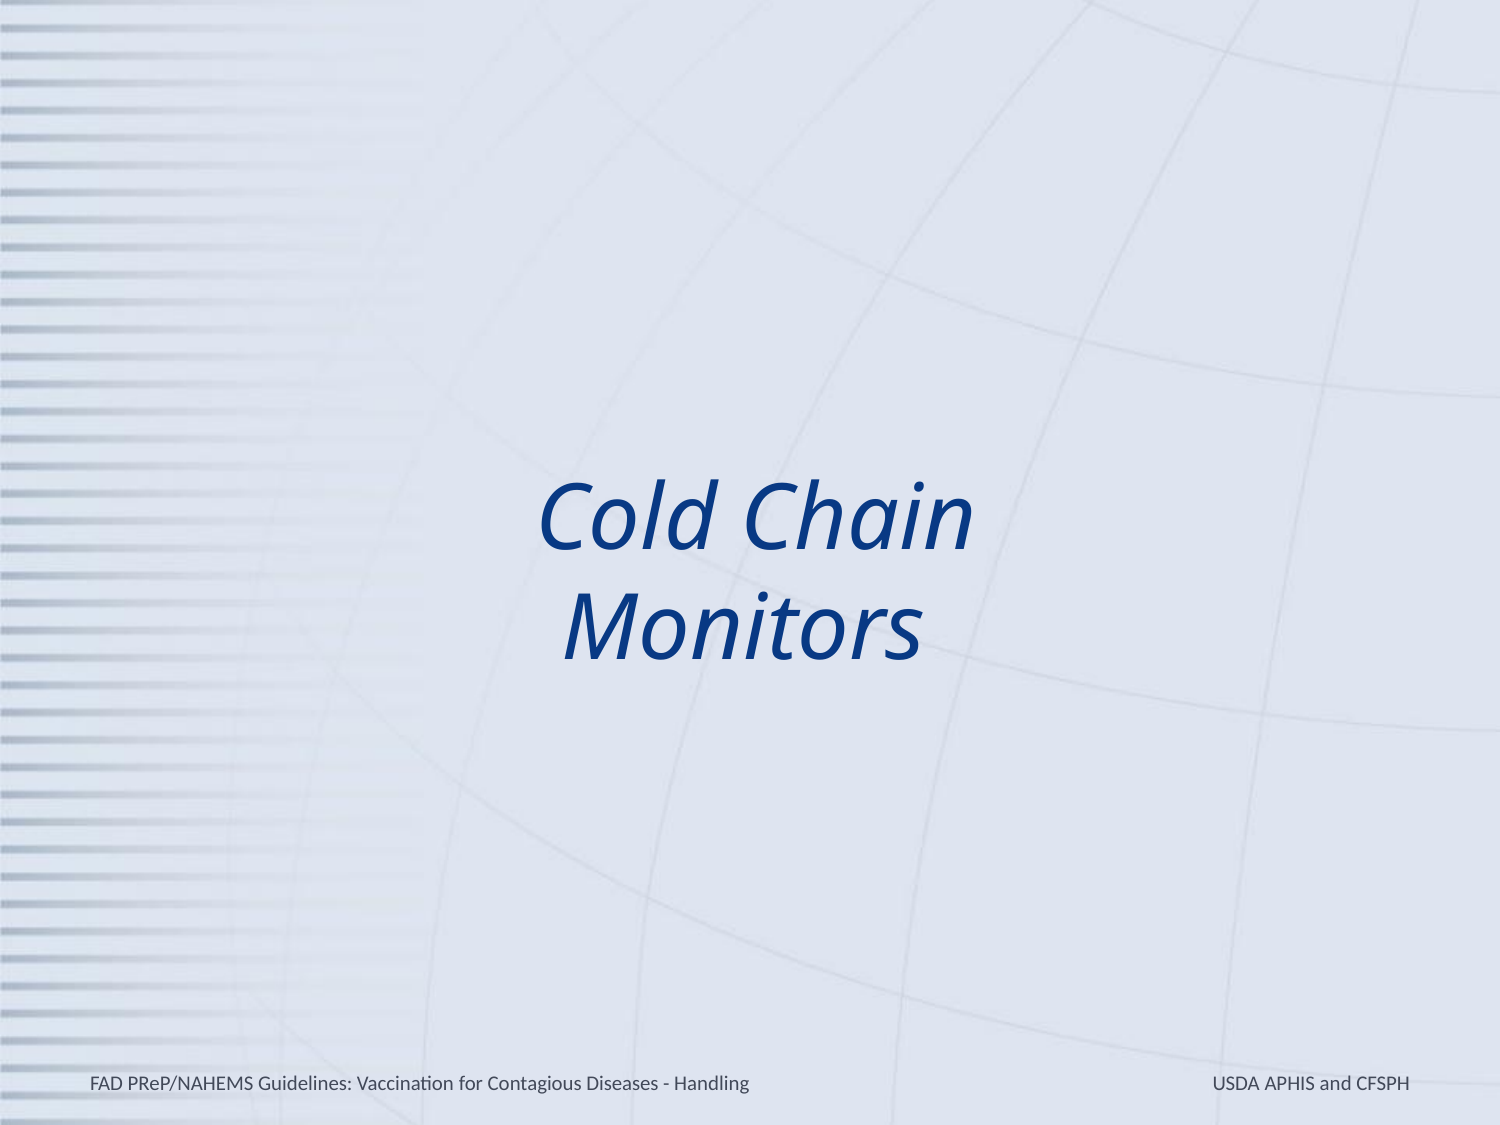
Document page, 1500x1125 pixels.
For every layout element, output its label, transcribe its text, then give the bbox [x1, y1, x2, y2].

slide_number USDA APHIS and CFSPH [1074, 1042, 1425, 1103]
title Cold Chain Monitors [118, 450, 1394, 884]
footer FAD PReP/NAHEMS Guidelines: Vaccination for Contagious Diseases - Handling [75, 1042, 825, 1103]
picture [0, 0, 1500, 1125]
